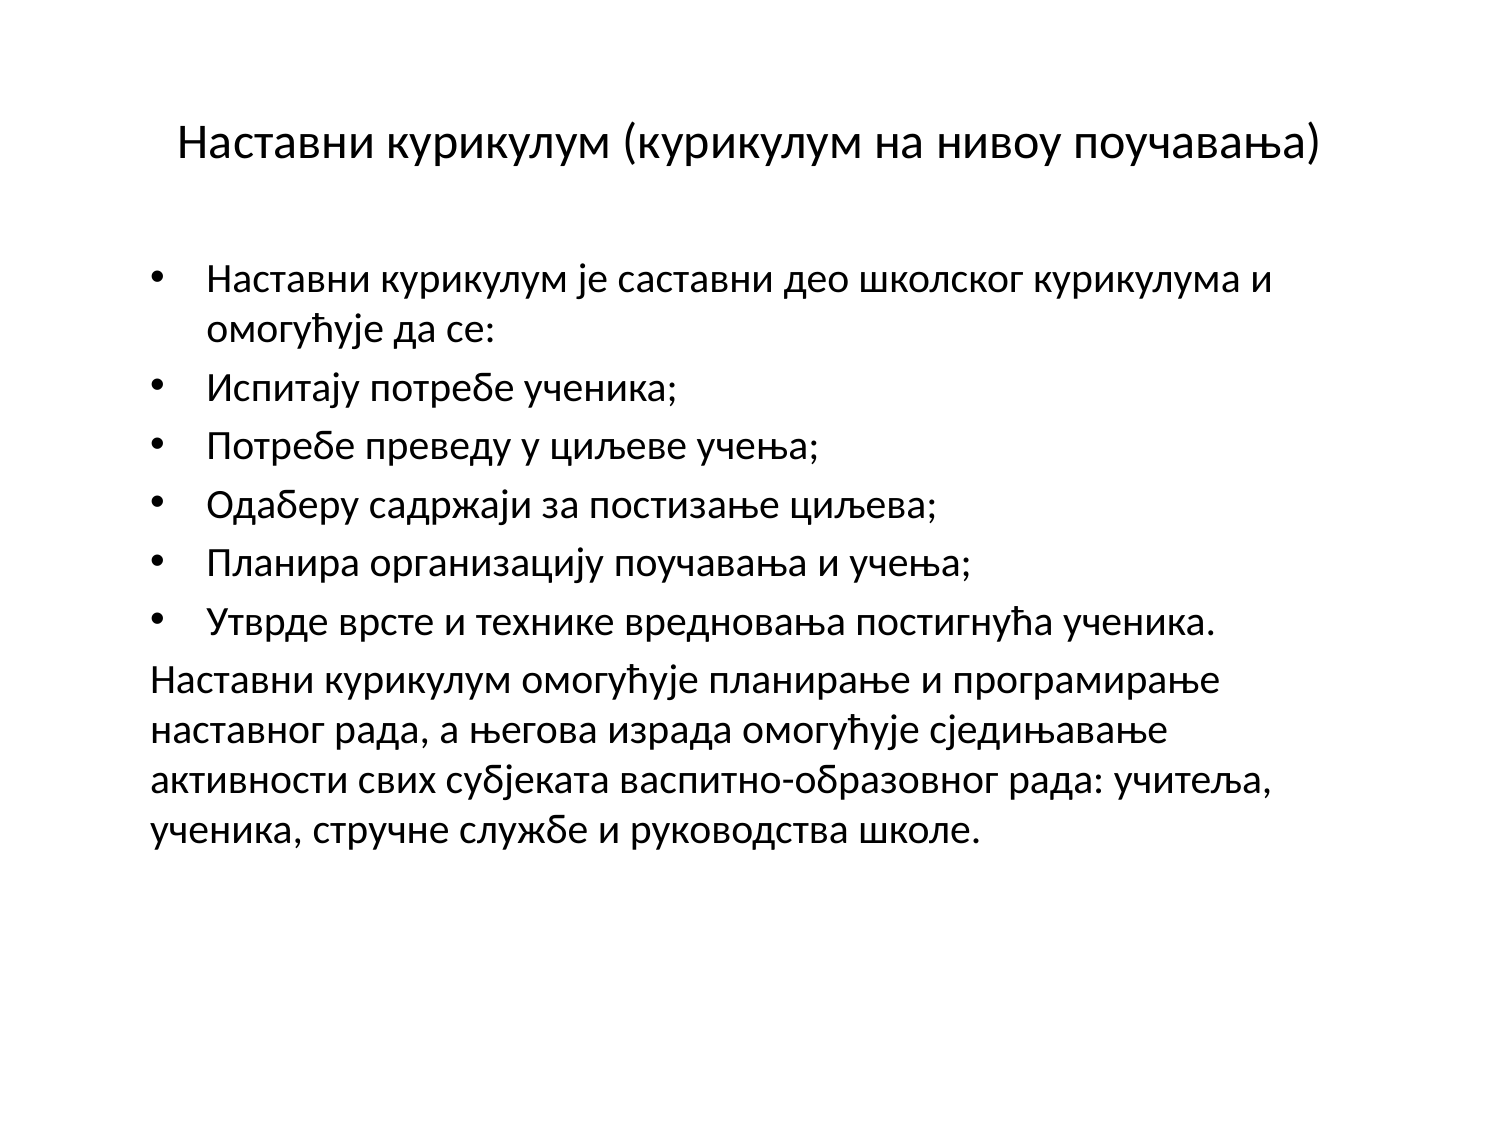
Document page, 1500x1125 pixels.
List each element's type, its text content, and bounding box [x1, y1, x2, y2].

list Наставни курикулум је саставни део школског курикулума и омогућује да се: Испитају потребе ученика; Потребе преведу у циљеве учења; Одаберу садржаји за постизање циљева; Планира организацију поучавања и учења; Утврде врсте и технике вредновања постигнућа ученика. Наставни курикулум омогућује планирање и програмирање наставног рада, а његова израда омогућује сједињавање активности свих субјеката васпитно-образовног рада: учитеља, ученика, стручне службе и руководства школе. [135, 243, 1369, 1012]
title Наставни курикулум (курикулум на нивоу поучавања) [75, 45, 1425, 233]
